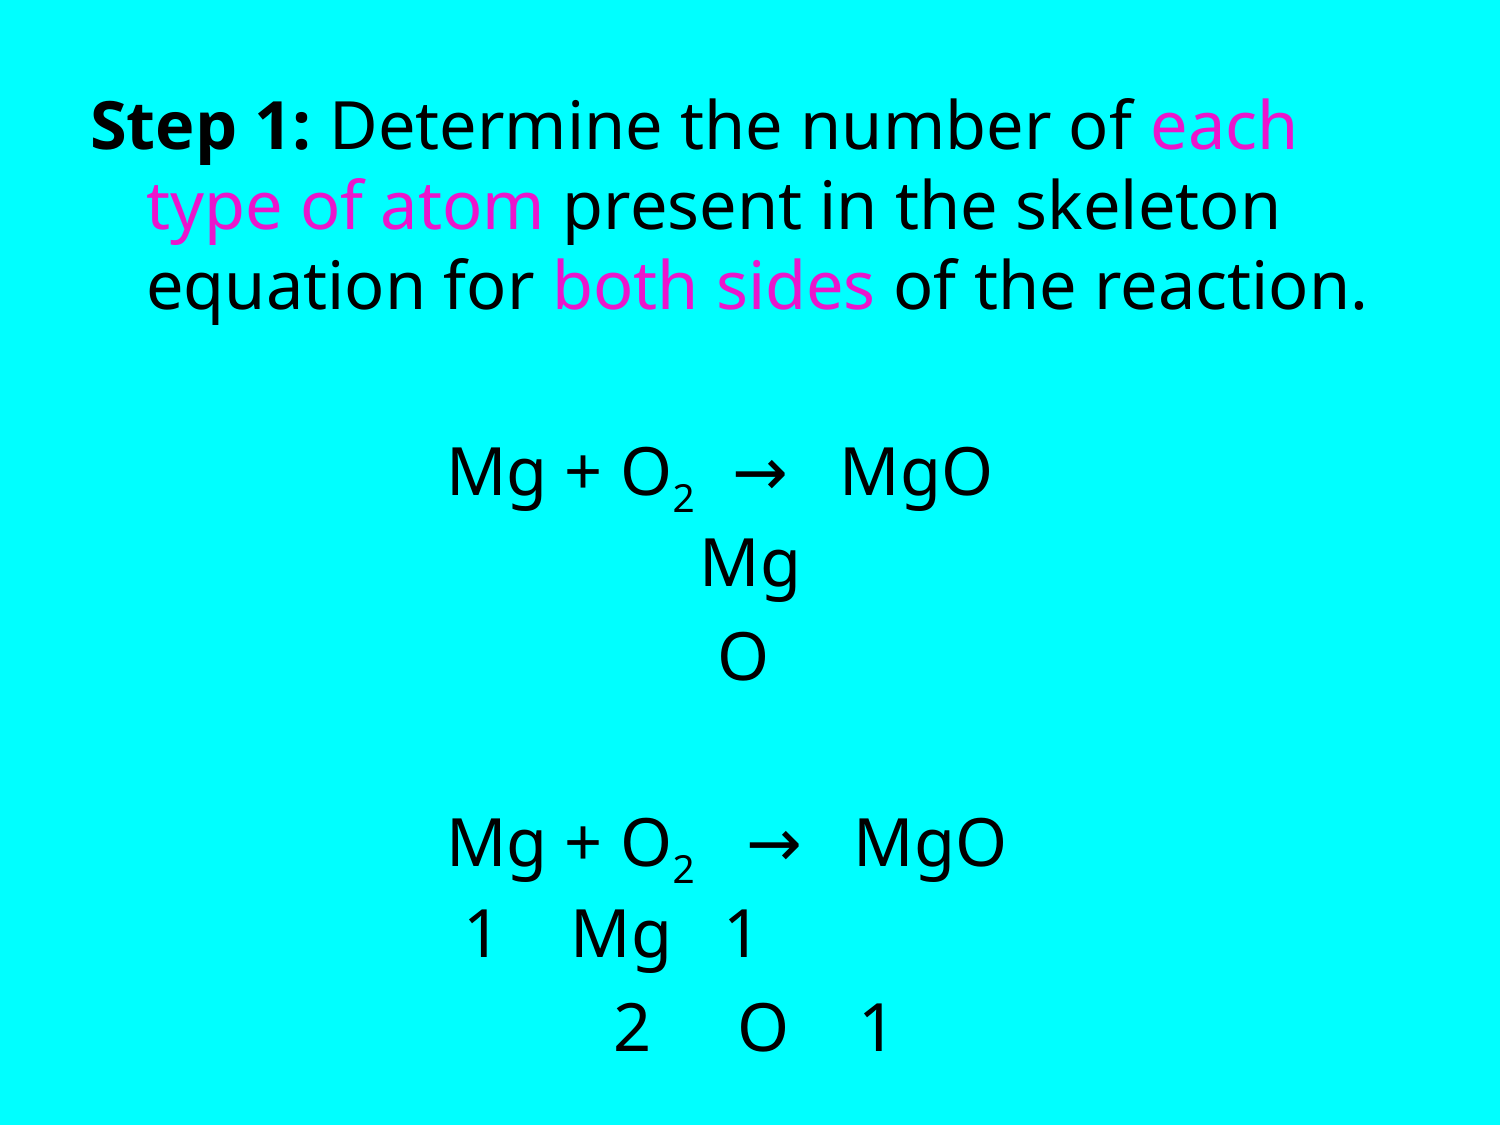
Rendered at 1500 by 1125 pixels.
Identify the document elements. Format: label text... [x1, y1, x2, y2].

list Step 1: Determine the number of each type of atom present in the skeleton equation for both sides of the reaction. Mg + O2 → MgO Mg O Mg + O2 → MgO 1 Mg 1 2 O 1 [74, 74, 1426, 1006]
